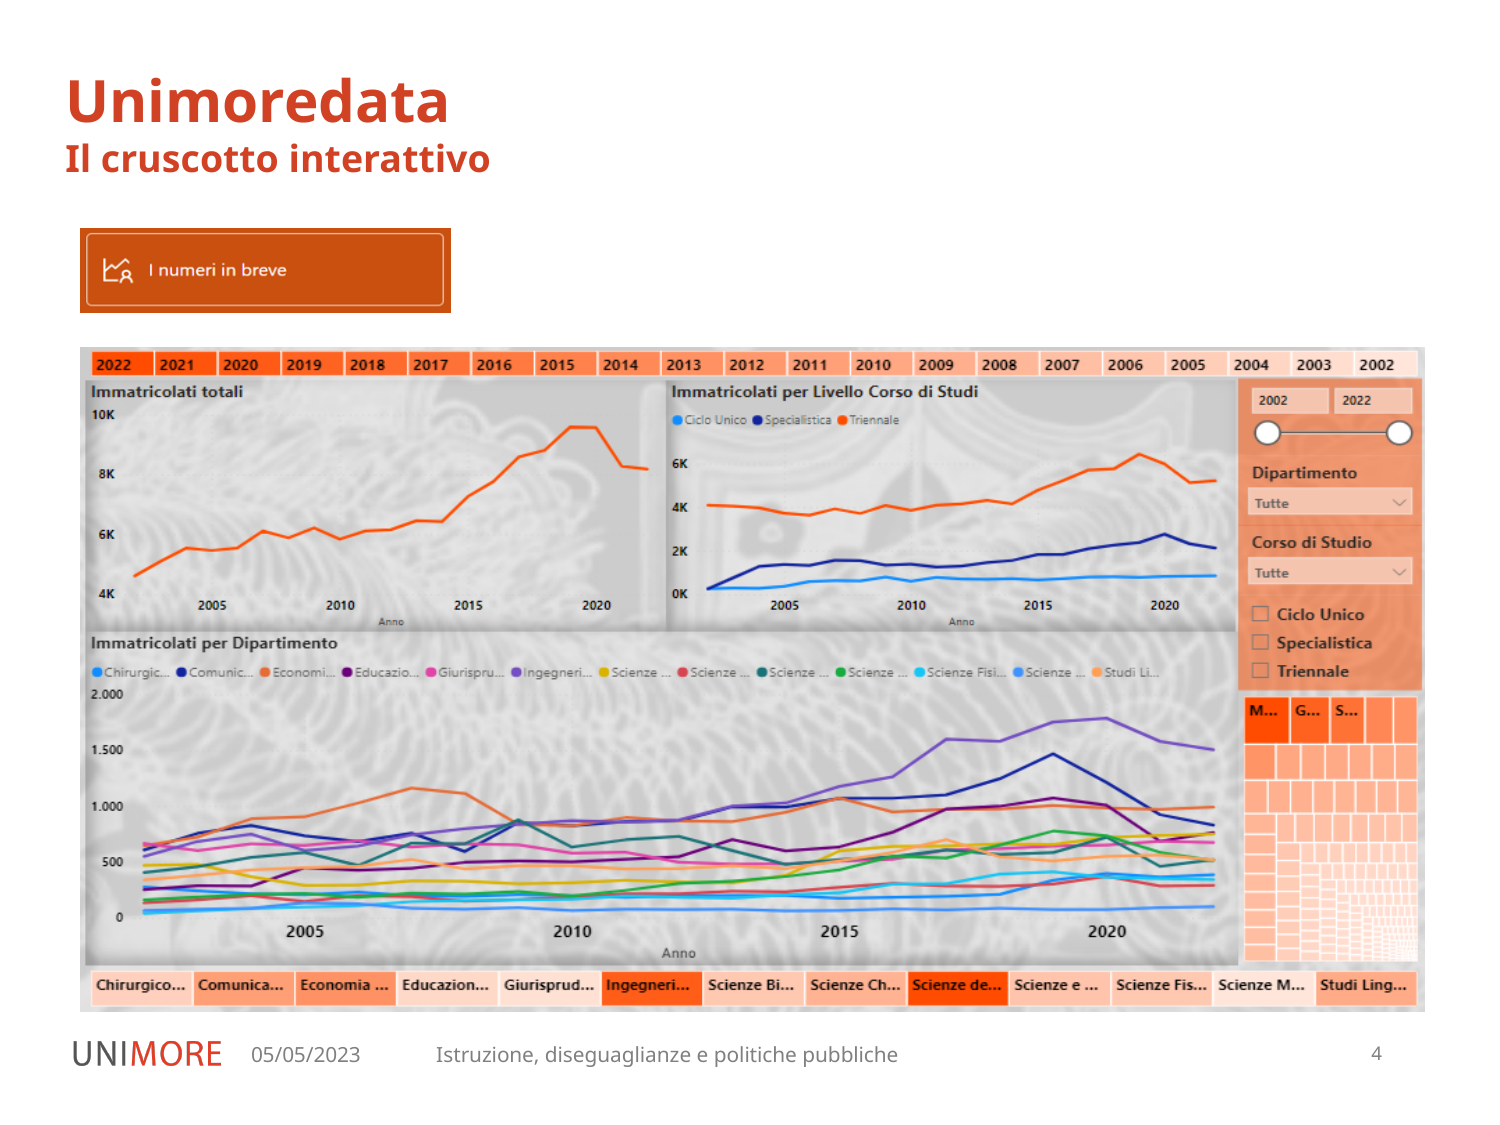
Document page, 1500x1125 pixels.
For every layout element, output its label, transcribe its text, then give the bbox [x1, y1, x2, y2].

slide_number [236, 1034, 390, 1095]
picture [70, 1039, 224, 1069]
text_box Unimoredata Il cruscotto interattivo [50, 57, 1447, 187]
slide_number 4 [1356, 1034, 1425, 1095]
footer Istruzione, diseguaglianze e politiche pubbliche [421, 1034, 1271, 1095]
picture [79, 346, 1426, 1012]
picture [79, 227, 451, 313]
